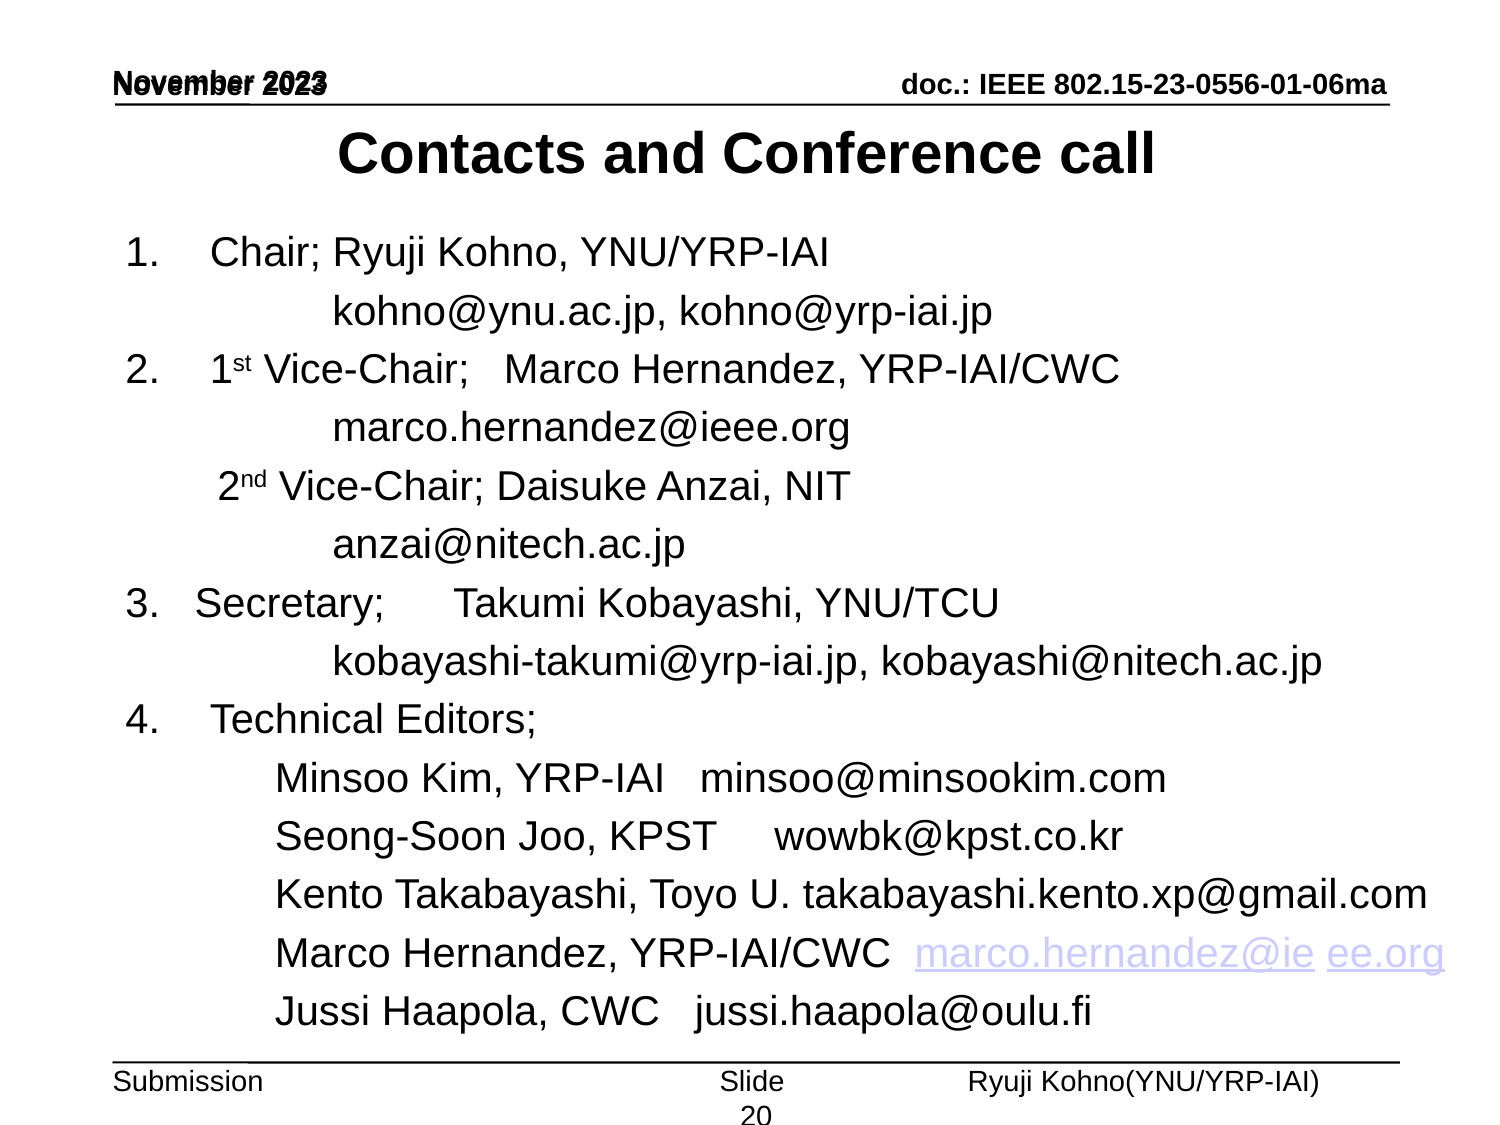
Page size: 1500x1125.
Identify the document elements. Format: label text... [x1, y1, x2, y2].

list Chair; Ryuji Kohno, YNU/YRP-IAI kohno@ynu.ac.jp, kohno@yrp-iai.jp 1st Vice-Chair; Marco Hernandez, YRP-IAI/CWC marco.hernandez@ieee.org 2nd Vice-Chair; Daisuke Anzai, NIT anzai@nitech.ac.jp 3. Secretary; Takumi Kobayashi, YNU/TCU kobayashi-takumi@yrp-iai.jp, kobayashi@nitech.ac.jp Technical Editors; Minsoo Kim, YRP-IAI minsoo@minsookim.com Seong-Soon Joo, KPST wowbk@kpst.co.kr Kento Takabayashi, Toyo U. takabayashi.kento.xp@gmail.com Marco Hernandez, YRP-IAI/CWC marco.hernandez@ie ee.org Jussi Haapola, CWC jussi.haapola@oulu.fi [110, 217, 1472, 1039]
text_box November 2023 [110, 66, 338, 102]
title Contacts and Conference call [110, 101, 1386, 200]
slide_number Slide 20 [712, 1062, 800, 1093]
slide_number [112, 62, 375, 98]
